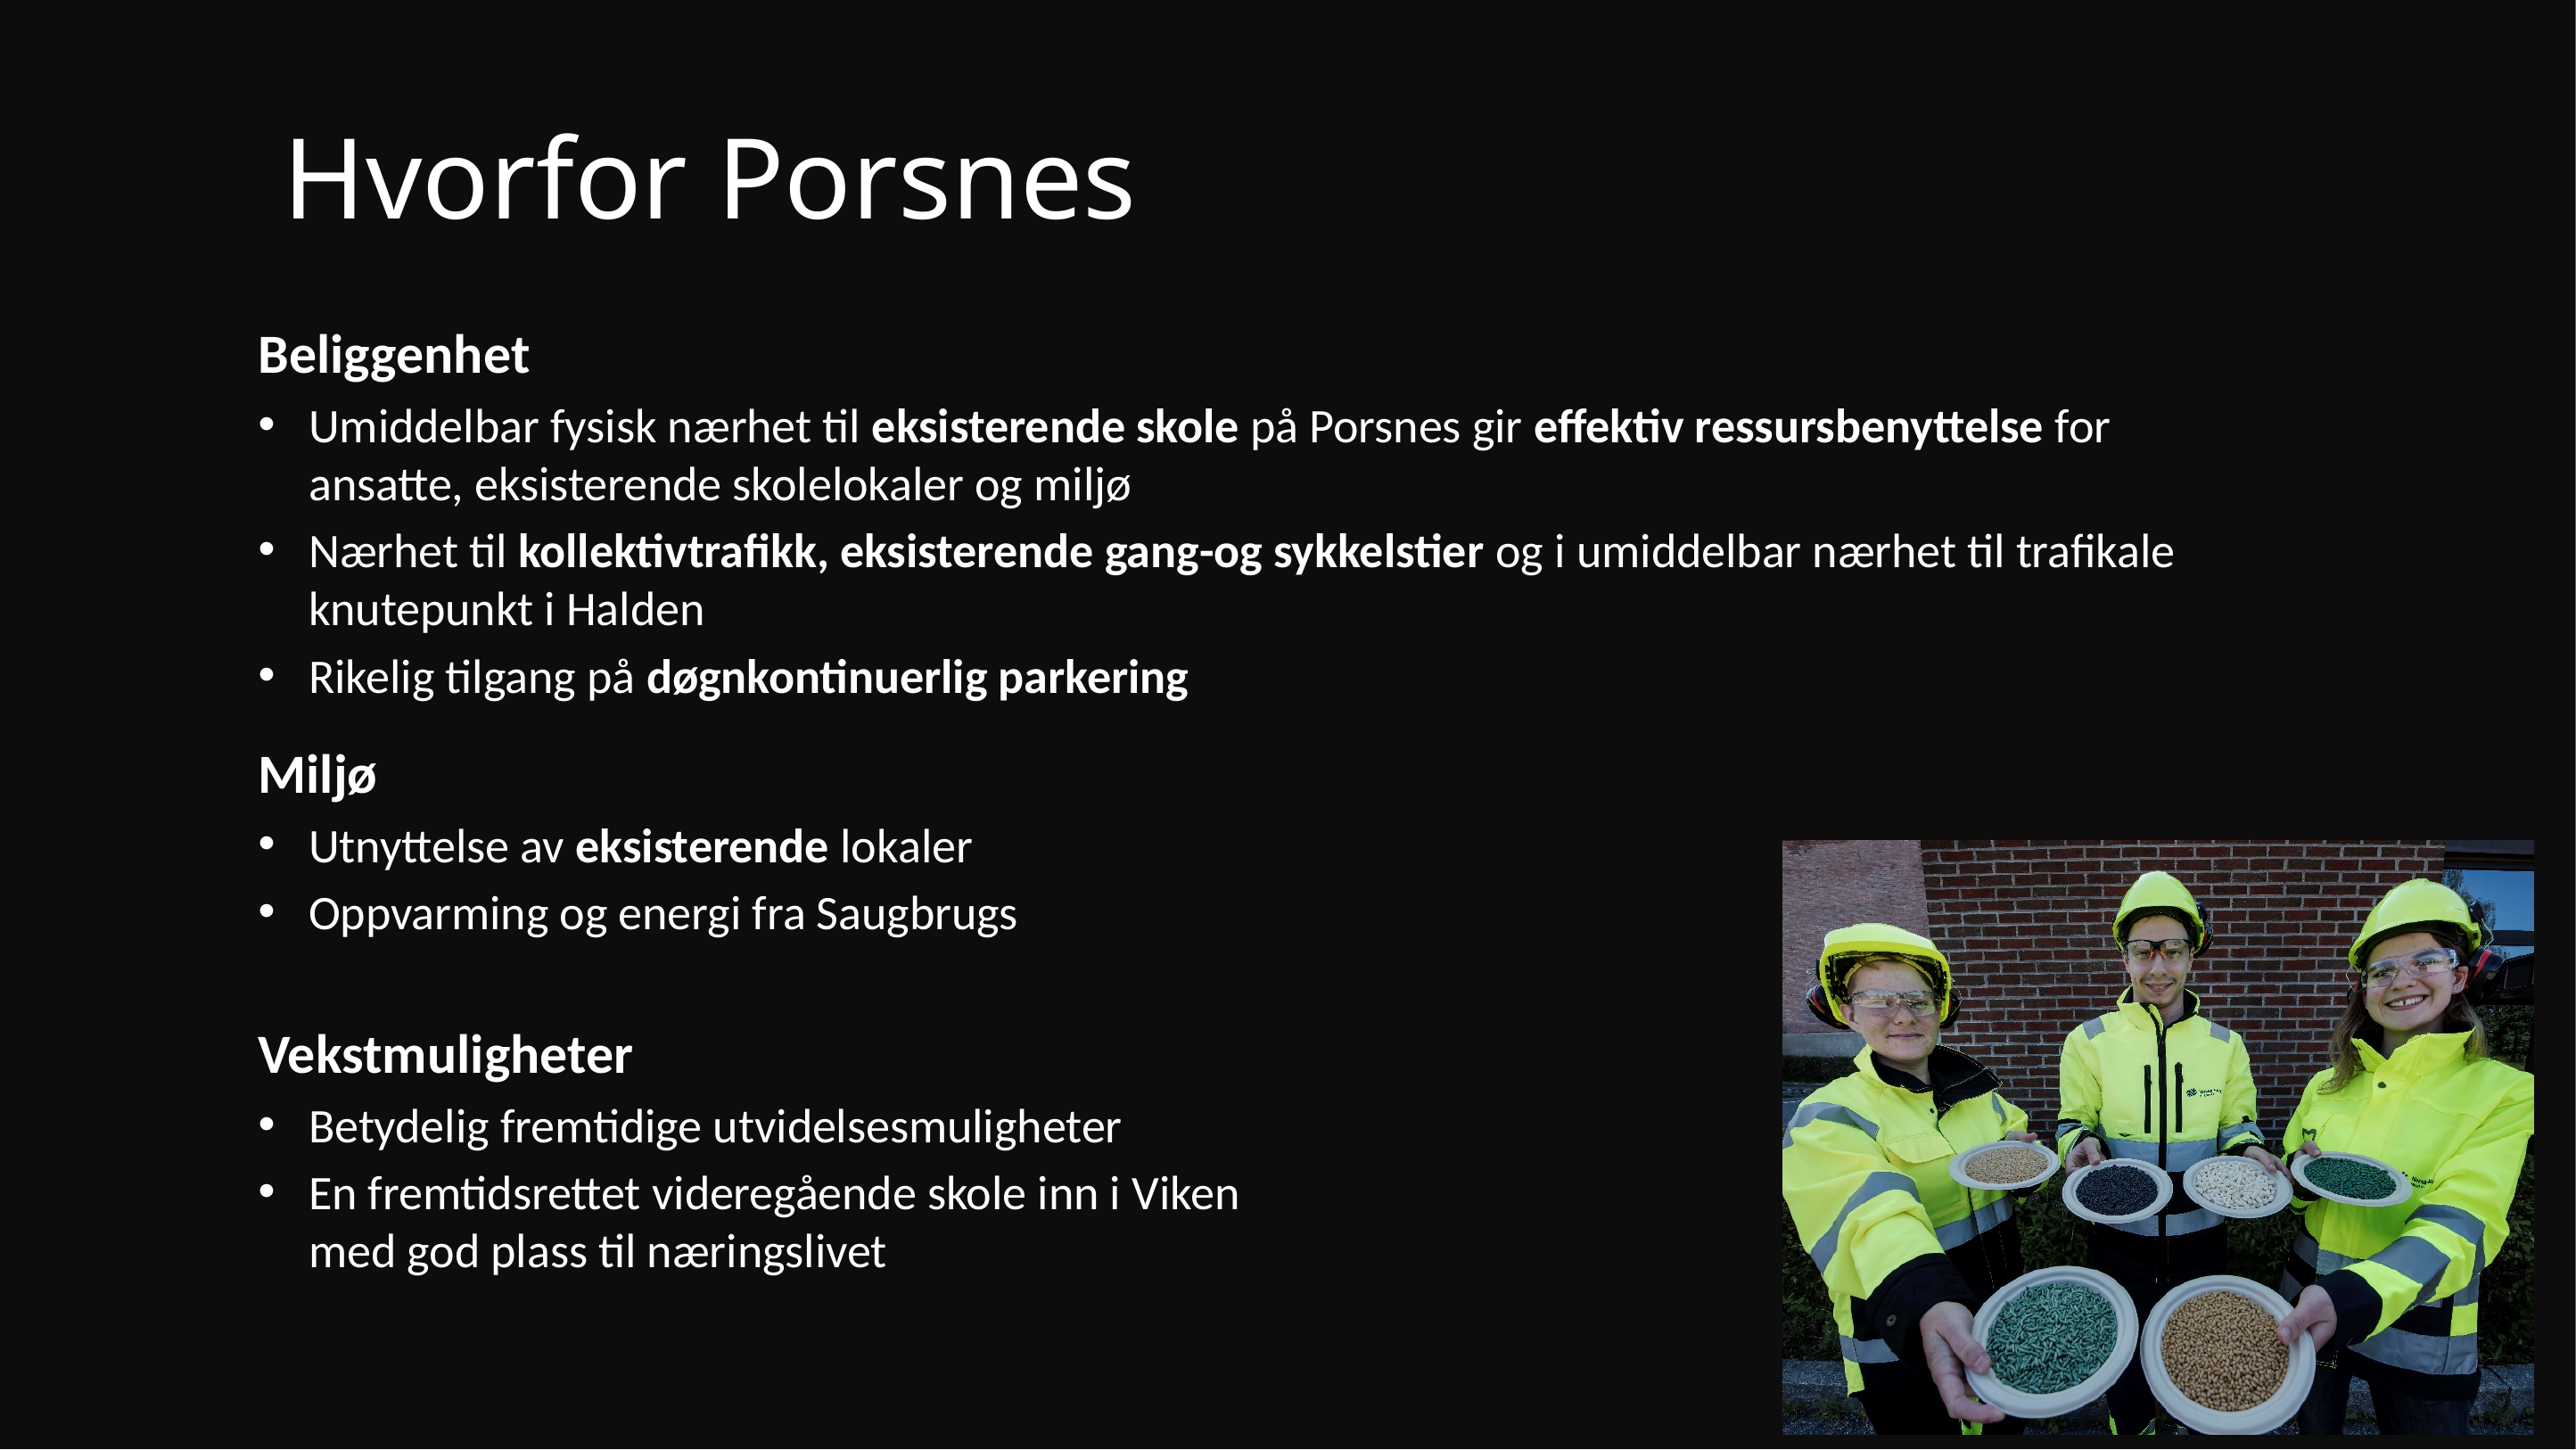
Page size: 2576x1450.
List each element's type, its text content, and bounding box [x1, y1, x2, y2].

text_box Beliggenhet Umiddelbar fysisk nærhet til eksisterende skole på Porsnes gir effektiv ressursbenyttelse for ansatte, eksisterende skolelokaler og miljø Nærhet til kollektivtrafikk, eksisterende gang-og sykkelstier og i umiddelbar nærhet til trafikale knutepunkt i Halden Rikelig tilgang på døgnkontinuerlig parkering Miljø Utnyttelse av eksisterende lokaler Oppvarming og energi fra Saugbrugs Vekstmuligheter Betydelig fremtidige utvidelsesmuligheter En fremtidsrettet videregående skole inn i Viken med god plass til næringslivet [244, 311, 2194, 1289]
title Hvorfor Porsnes [0, 0, 2576, 249]
picture [1782, 840, 2534, 1435]
